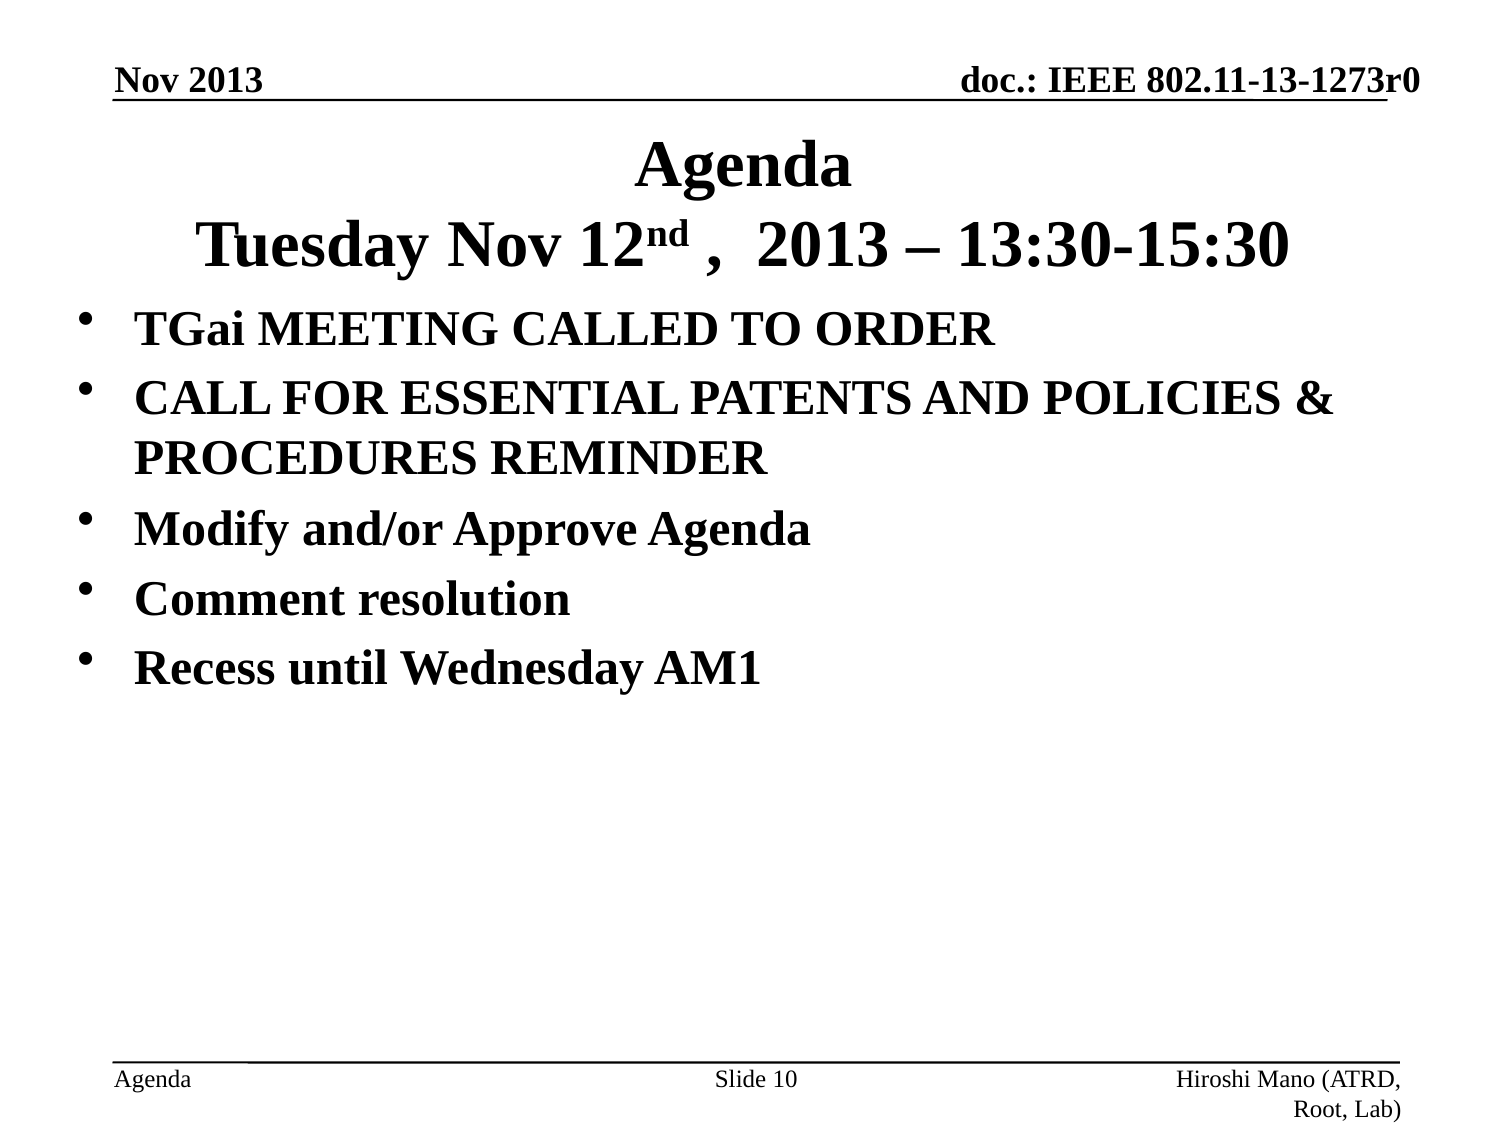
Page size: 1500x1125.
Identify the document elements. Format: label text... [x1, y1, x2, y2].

title Agenda Tuesday Nov 12nd , 2013 – 13:30-15:30 [49, 112, 1438, 288]
footer Hiroshi Mano (ATRD, Root, Lab) [1171, 1061, 1402, 1093]
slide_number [114, 54, 274, 101]
slide_number Slide 10 [712, 1061, 800, 1093]
list TGai MEETING CALLED TO ORDER CALL FOR ESSENTIAL PATENTS AND POLICIES & PROCEDURES REMINDER Modify and/or Approve Agenda Comment resolution Recess until Wednesday AM1 [62, 287, 1476, 1063]
